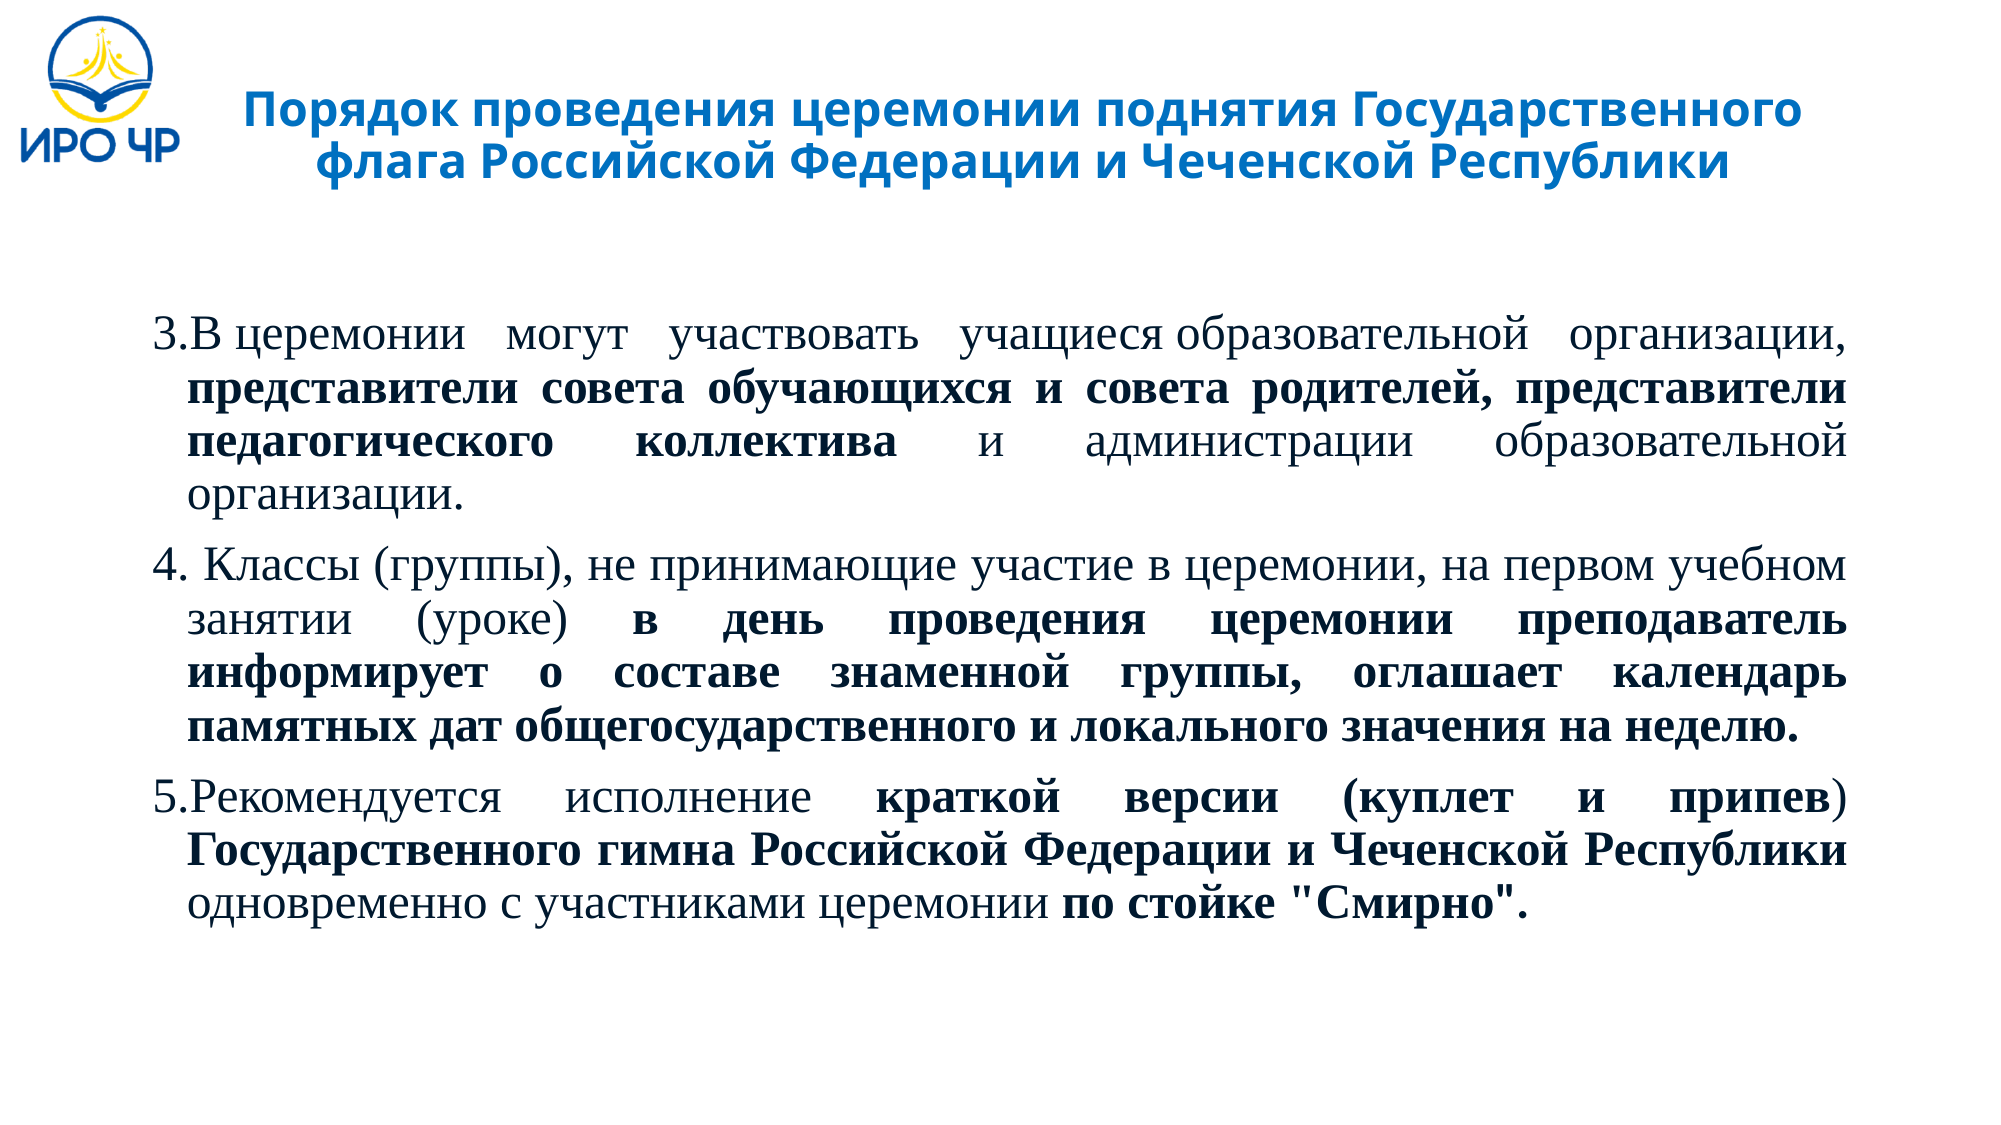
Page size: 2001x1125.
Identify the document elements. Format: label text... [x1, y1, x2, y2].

list 3.В церемонии могут участвовать учащиеся образовательной организации, представители совета обучающихся и совета родителей, представители педагогического коллектива и администрации образовательной организации. 4. Классы (группы), не принимающие участие в церемонии, на первом учебном занятии (уроке) в день проведения церемонии преподаватель информирует о составе знаменной группы, оглашает календарь памятных дат общегосударственного и локального значения на неделю. 5.Рекомендуется исполнение краткой версии (куплет и припев) Государственного гимна Российской Федерации и Чеченской Республики одновременно с участниками церемонии по стойке "Смирно". [137, 299, 1863, 1014]
title Порядок проведения церемонии поднятия Государственного флага Российской Федерации и Чеченской Республики [185, 59, 1863, 278]
picture [0, 0, 195, 180]
